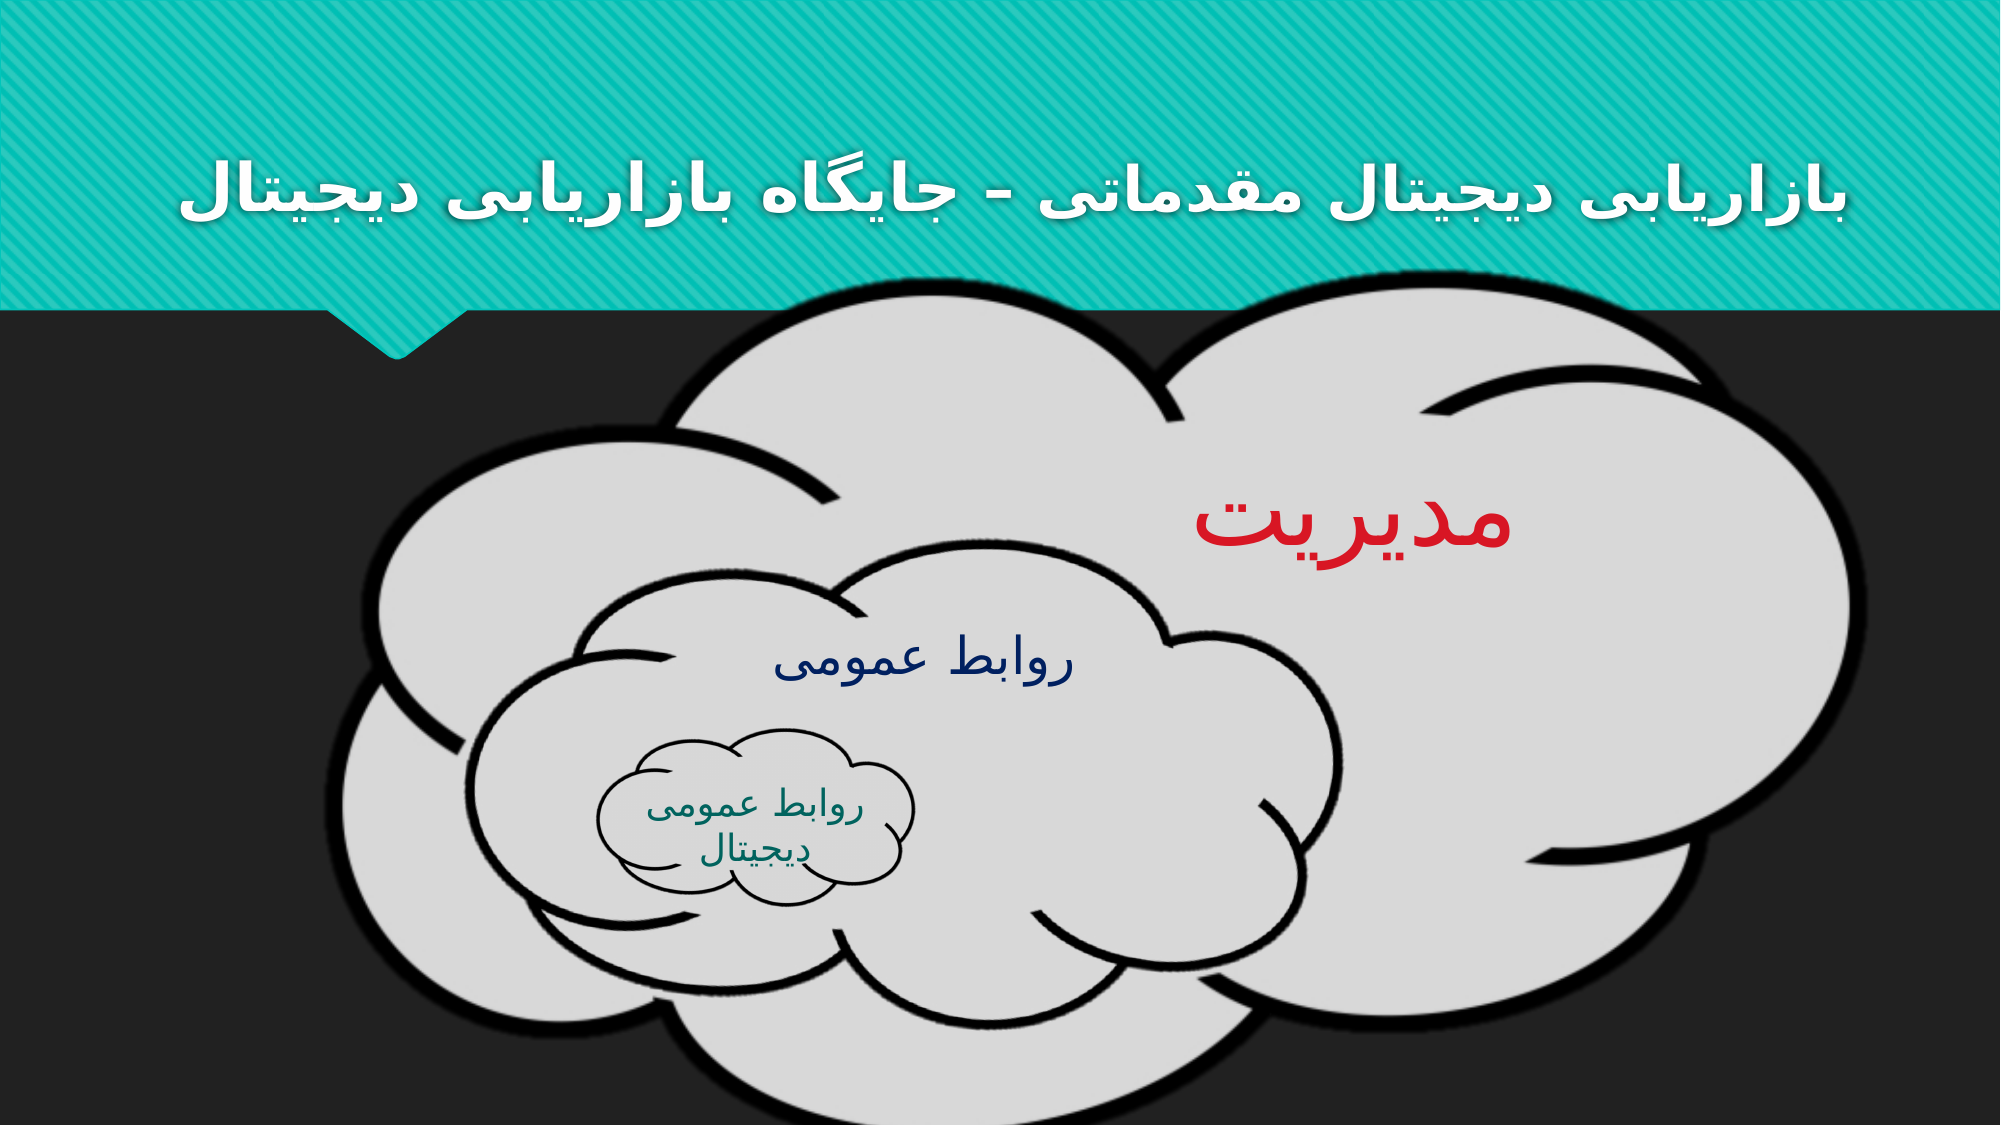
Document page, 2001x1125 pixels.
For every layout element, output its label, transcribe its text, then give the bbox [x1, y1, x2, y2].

picture [287, 194, 1906, 1125]
title بازاریابی دیجیتال مقدماتی – جایگاه بازاریابی دیجیتال [132, 73, 1868, 233]
